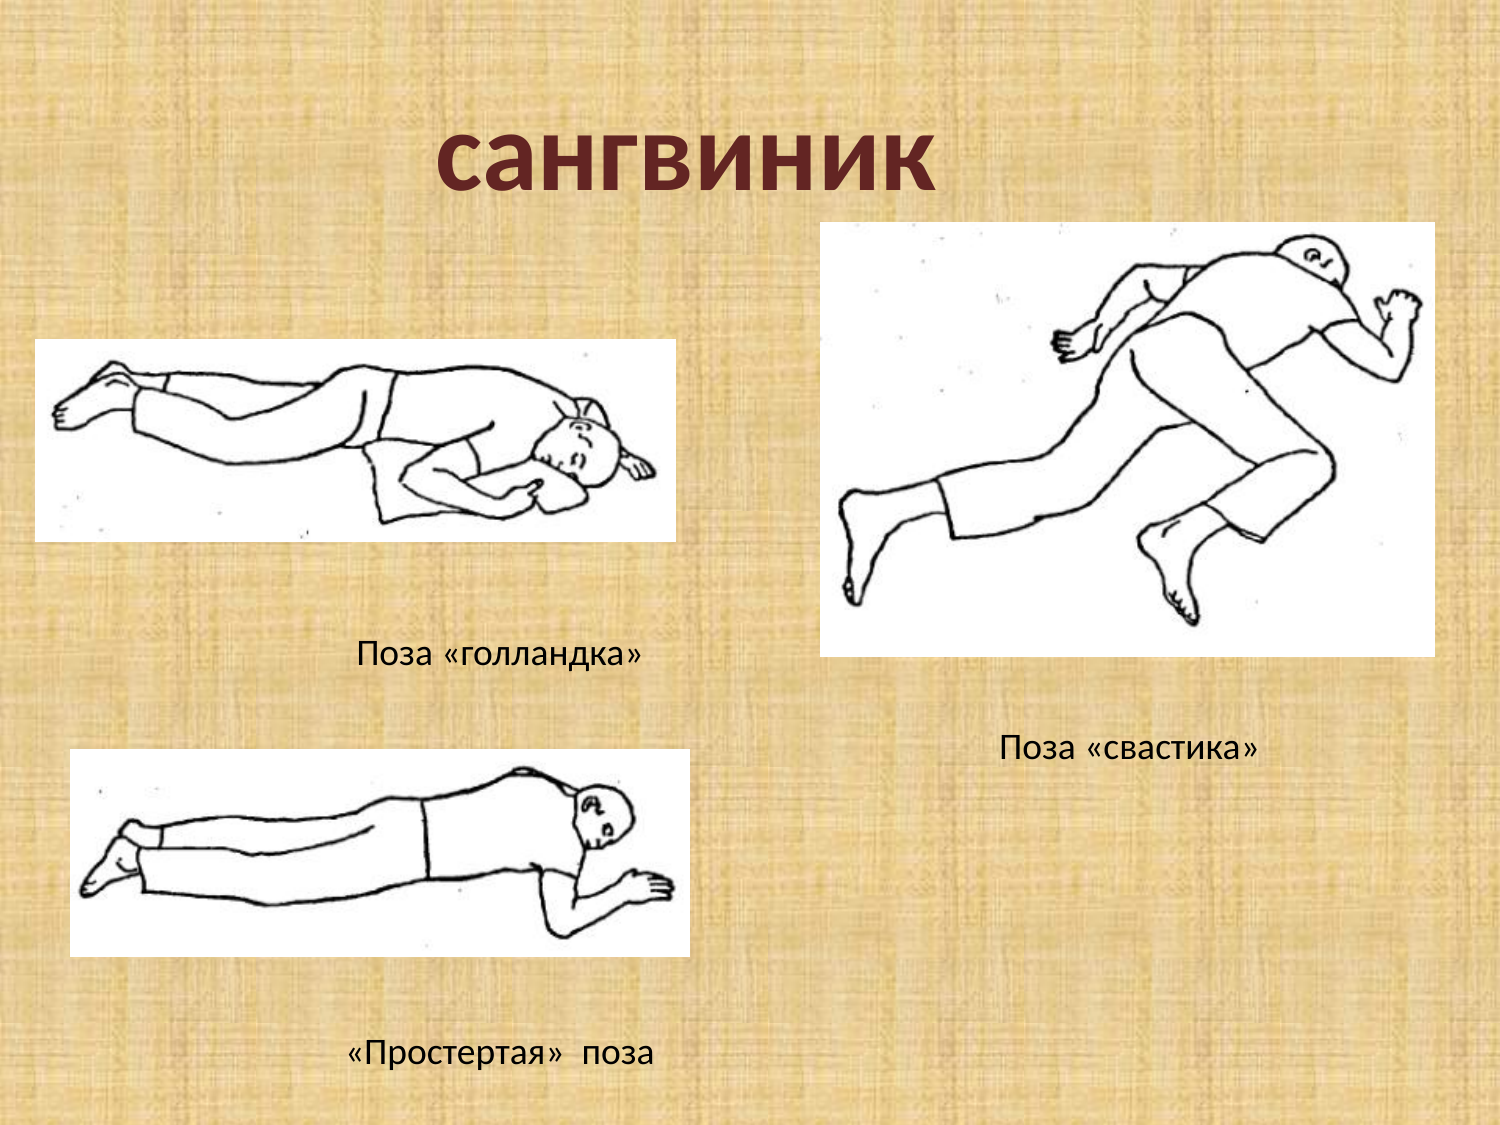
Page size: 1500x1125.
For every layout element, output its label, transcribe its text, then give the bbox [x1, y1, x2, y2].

picture [0, 0, 1500, 1125]
text_box сангвиник [387, 70, 985, 221]
text_box «Простертая» поза [330, 1019, 670, 1080]
text_box Поза «свастика» [984, 714, 1467, 775]
text_box Поза «голландка» [341, 621, 659, 681]
